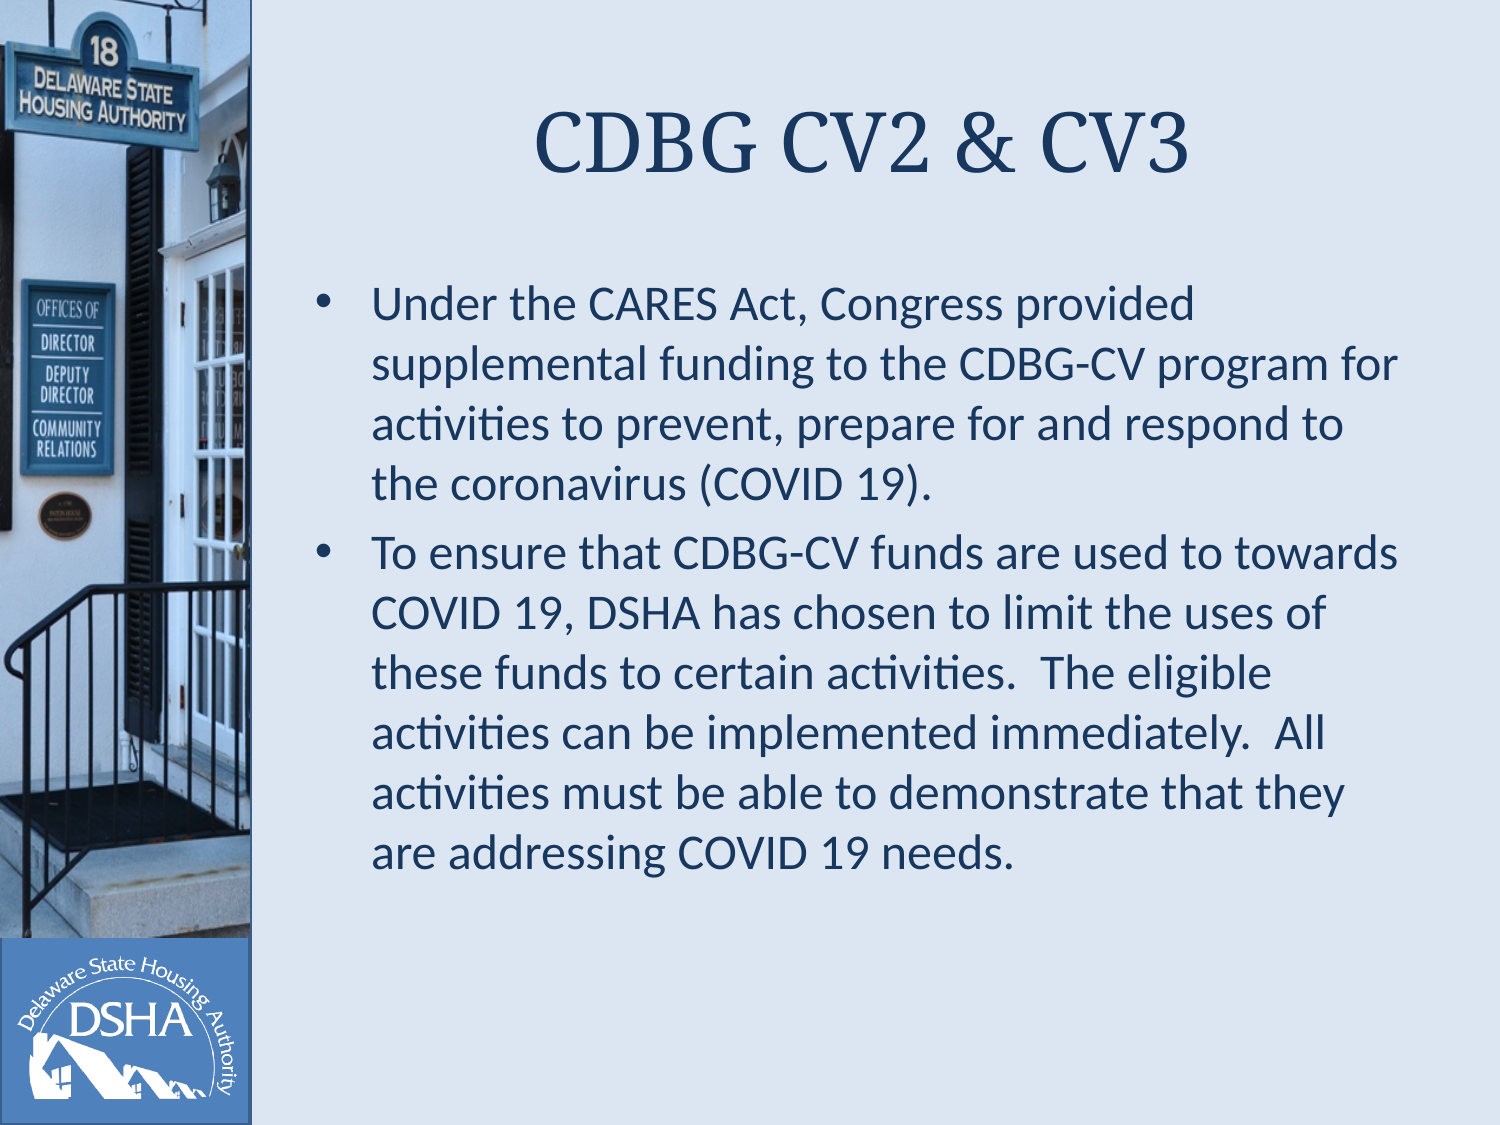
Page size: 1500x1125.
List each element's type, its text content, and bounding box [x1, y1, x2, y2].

picture [0, 0, 250, 938]
list Under the CARES Act, Congress provided supplemental funding to the CDBG-CV program for activities to prevent, prepare for and respond to the coronavirus (COVID 19). To ensure that CDBG-CV funds are used to towards COVID 19, DSHA has chosen to limit the uses of these funds to certain activities. The eligible activities can be implemented immediately. All activities must be able to demonstrate that they are addressing COVID 19 needs. [300, 262, 1425, 1005]
picture [17, 956, 238, 1100]
title CDBG CV2 & CV3 [300, 45, 1425, 233]
